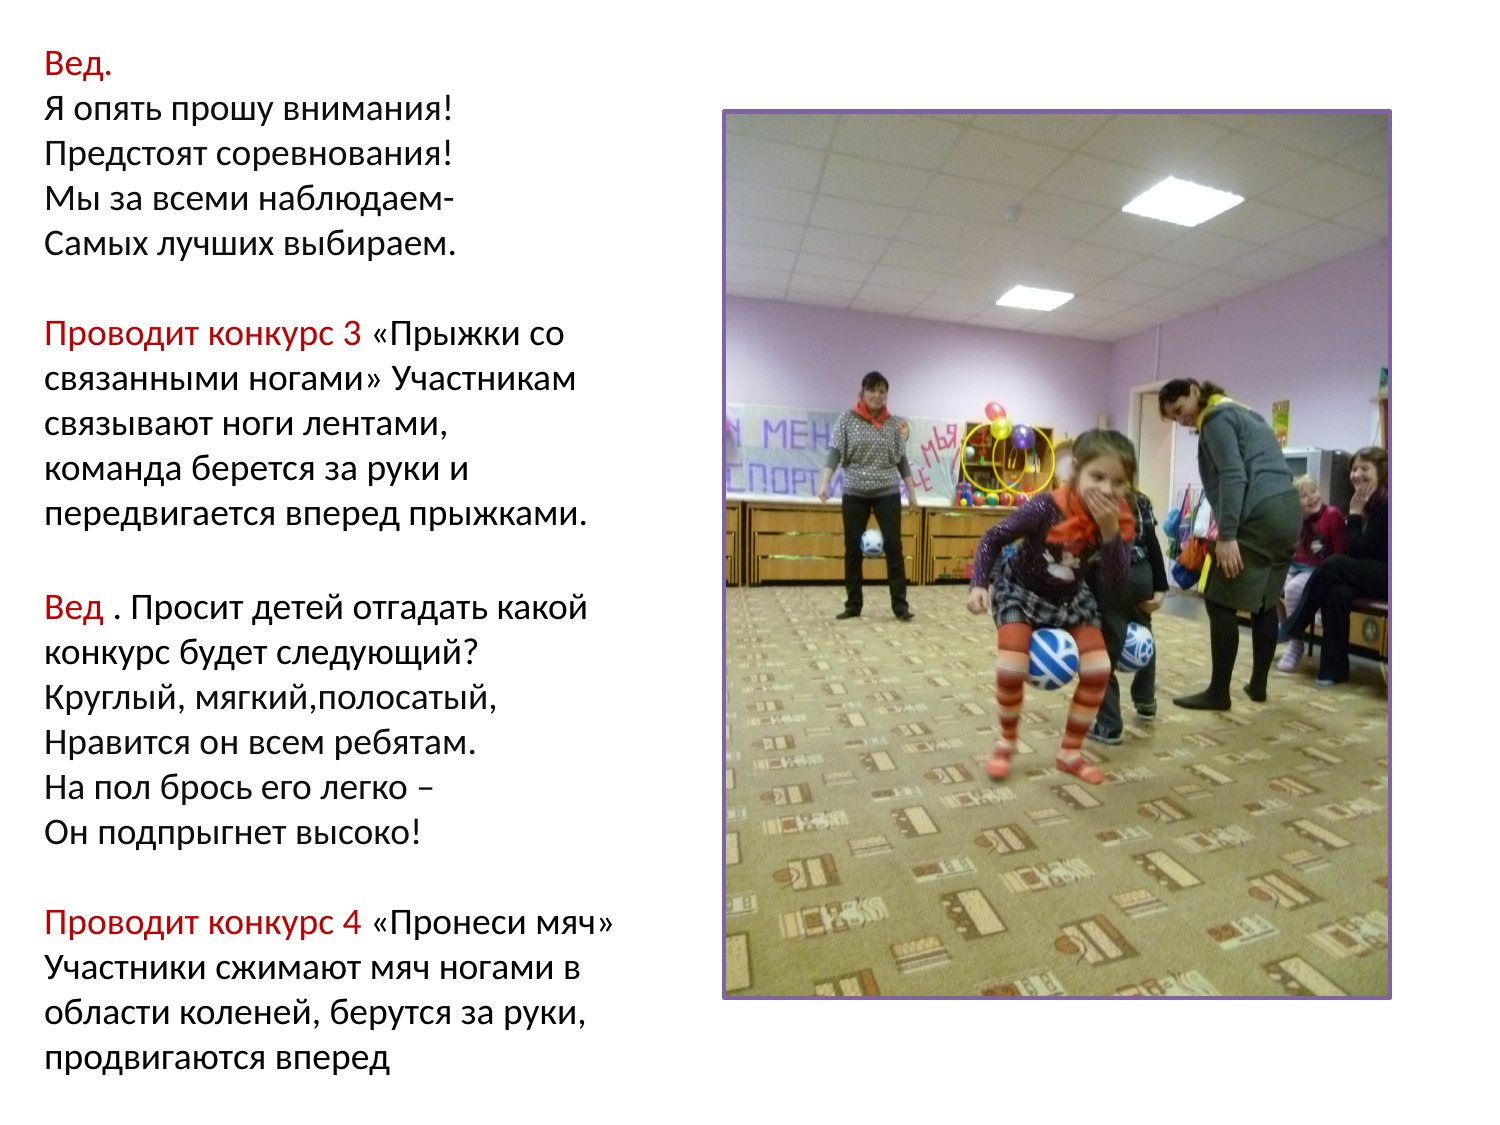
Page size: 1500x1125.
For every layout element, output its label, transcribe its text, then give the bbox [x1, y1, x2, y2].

picture [726, 113, 1389, 996]
text_box Вед . Просит детей отгадать какой конкурс будет следующий? Круглый, мягкий,полосатый, Нравится он всем ребятам. На пол брось его легко – Он подпрыгнет высоко! Проводит конкурс 4 «Пронеси мяч» Участники сжимают мяч ногами в области коленей, берутся за руки, продвигаются вперед [29, 574, 644, 1084]
text_box Вед. Я опять прошу внимания! Предстоят соревнования! Мы за всеми наблюдаем- Самых лучших выбираем. Проводит конкурс 3 «Прыжки со связанными ногами» Участникам связывают ноги лентами, команда берется за руки и передвигается вперед прыжками. [29, 30, 609, 541]
